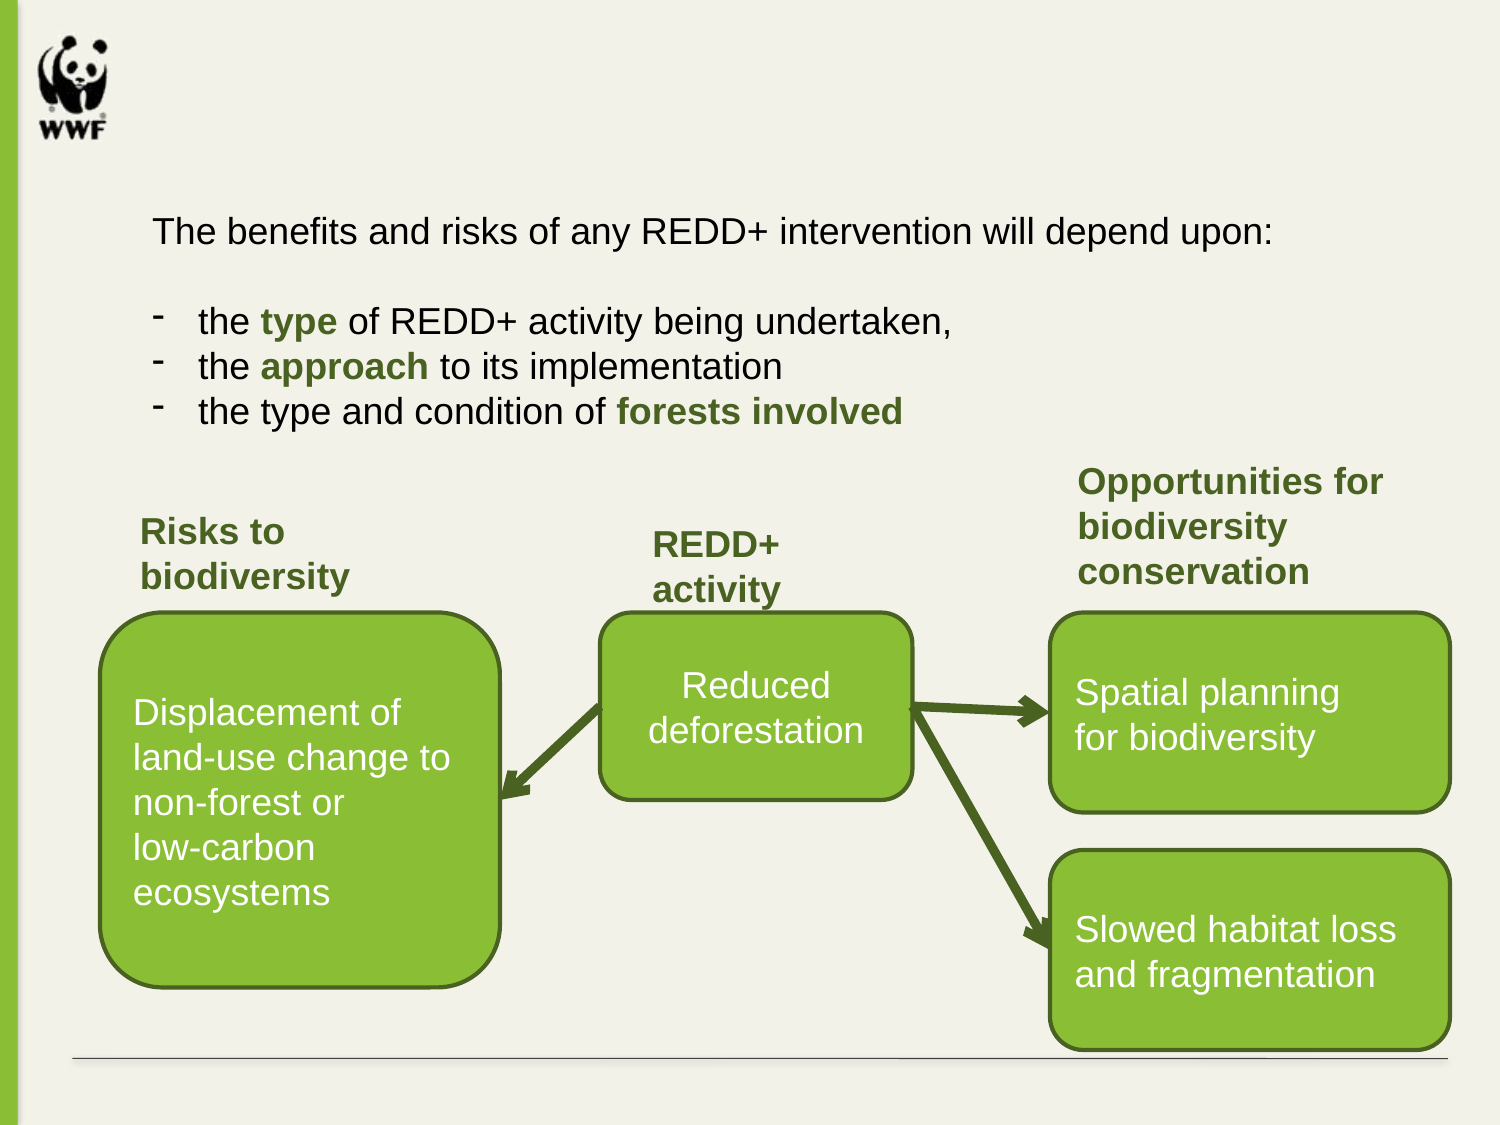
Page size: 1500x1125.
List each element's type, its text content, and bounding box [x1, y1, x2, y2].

picture [28, 18, 115, 156]
text_box The benefits and risks of any REDD+ intervention will depend upon: the type of REDD+ activity being undertaken, the approach to its implementation the type and condition of forests involved [137, 199, 1425, 440]
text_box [99, 449, 1451, 1051]
